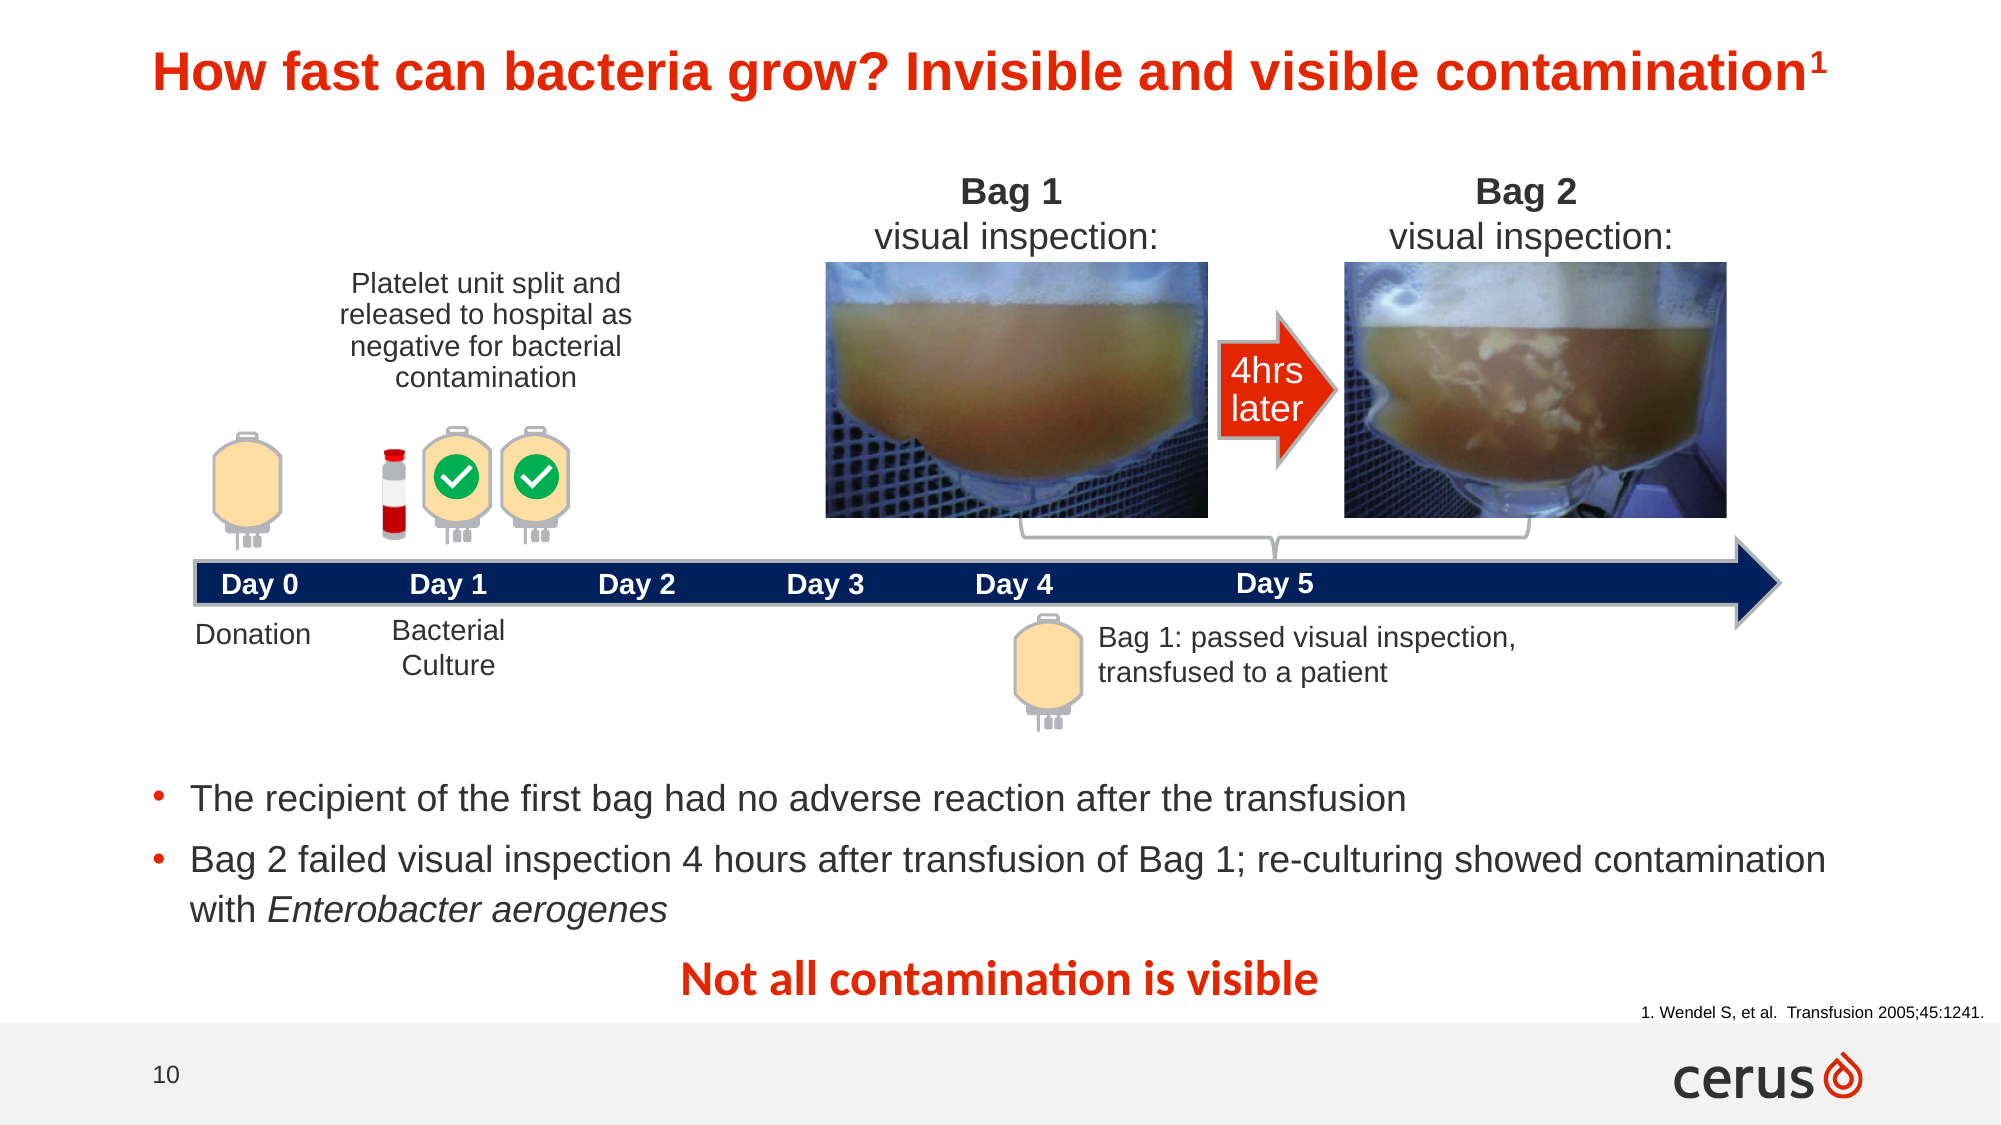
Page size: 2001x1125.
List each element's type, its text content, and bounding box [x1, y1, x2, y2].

text_box [1019, 507, 1531, 556]
text_box Platelet unit split and released to hospital as negative for bacterial contamination [313, 260, 659, 401]
text_box [315, 559, 394, 606]
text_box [1013, 613, 1084, 732]
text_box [513, 454, 559, 500]
text_box Bag 2 visual inspection: [1288, 159, 1775, 265]
text_box [880, 559, 960, 606]
text_box Day 3 [771, 557, 880, 608]
text_box [1330, 380, 1338, 400]
text_box Not all contamination is visible [665, 937, 1335, 1013]
text_box Day 4 [960, 557, 1069, 608]
text_box [692, 559, 771, 606]
text_box 4hrs later [1216, 346, 1330, 437]
text_box Day 0 [206, 557, 315, 607]
slide_number 10 [137, 1043, 212, 1104]
picture [825, 262, 1209, 518]
text_box [1069, 559, 1221, 606]
text_box [193, 559, 206, 606]
text_box Donation [179, 607, 327, 658]
text_box Bag 1 visual inspection: [782, 159, 1251, 265]
text_box 1. Wendel S, et al. Transfusion 2005;45:1241. [1586, 994, 2000, 1029]
picture [1674, 1051, 1863, 1099]
text_box [1330, 536, 1782, 630]
text_box Bag 1: passed visual inspection, transfused to a patient [1083, 611, 1570, 696]
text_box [500, 426, 571, 545]
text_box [422, 426, 493, 545]
text_box Day 1 [394, 557, 503, 604]
title How fast can bacteria grow? Invisible and visible contamination1 [137, 34, 1863, 110]
list The recipient of the first bag had no adverse reaction after the transfusion Bag 2 failed visual inspection 4 hours after transfusion of Bag 1; re-culturing showed contamination with Enterobacter aerogenes [137, 761, 1863, 968]
text_box Day 5 [1221, 556, 1330, 607]
text_box [1218, 311, 1304, 346]
text_box Day 2 [583, 557, 692, 608]
text_box [503, 559, 583, 606]
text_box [433, 454, 479, 500]
picture [381, 449, 406, 540]
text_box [212, 431, 283, 550]
text_box [1218, 437, 1302, 469]
text_box Bacterial Culture [376, 604, 521, 689]
picture [1344, 262, 1727, 518]
